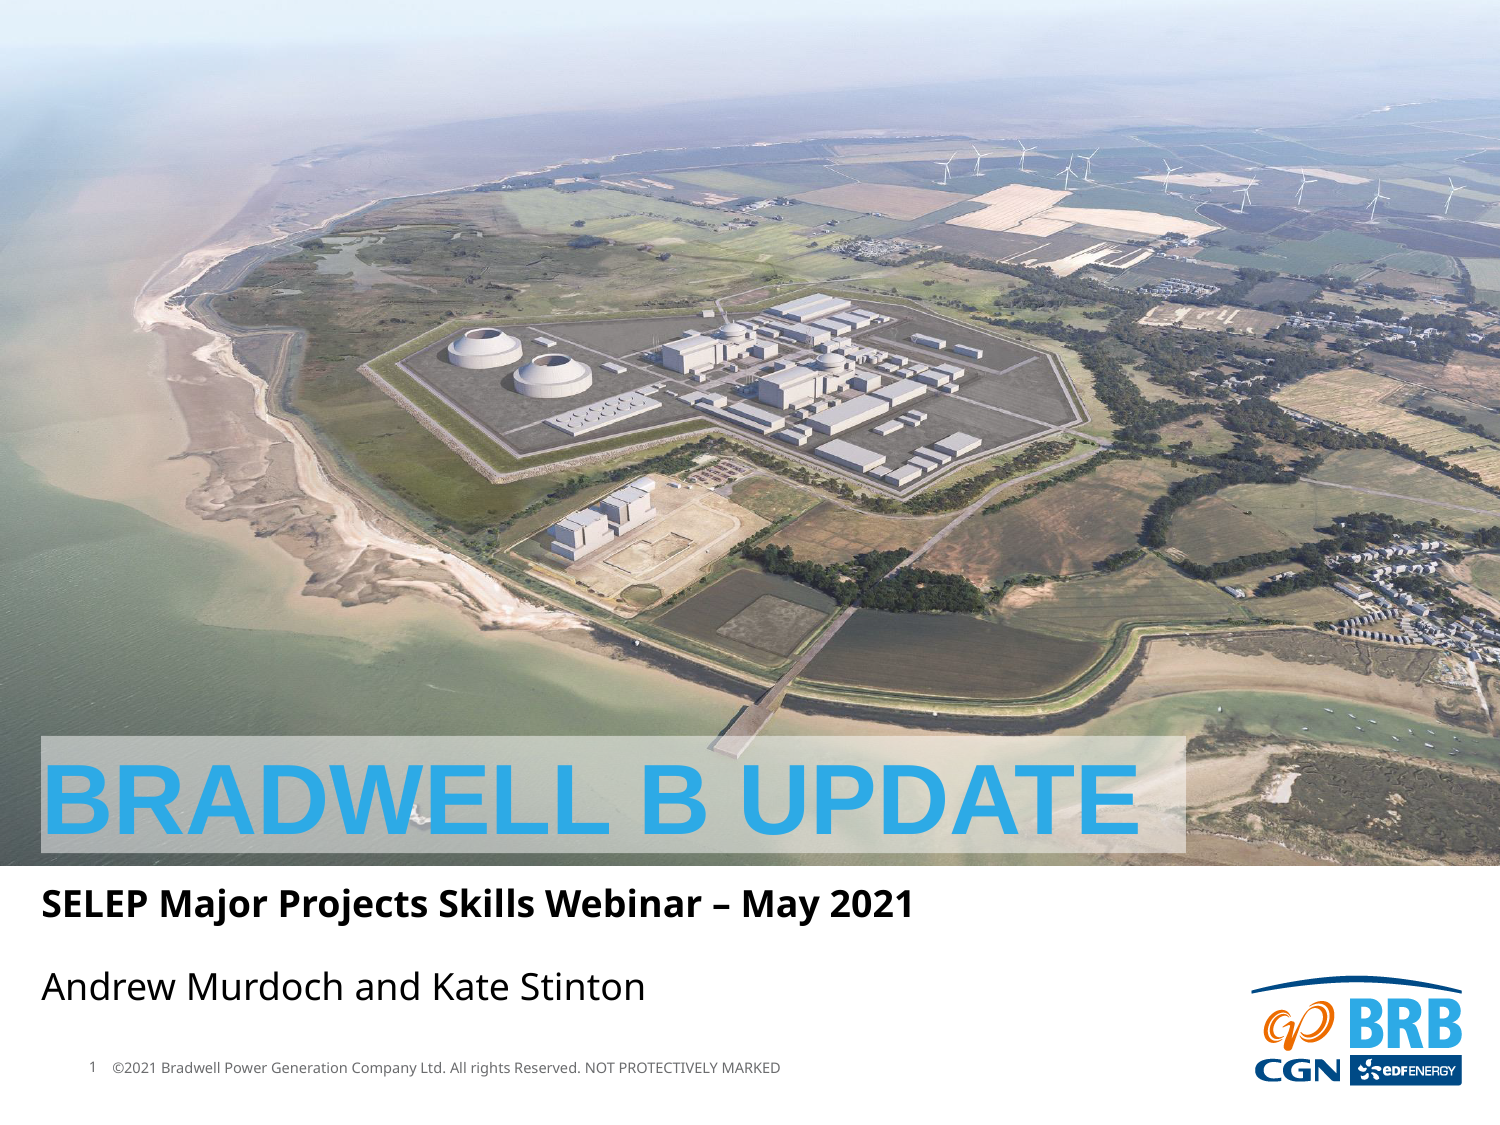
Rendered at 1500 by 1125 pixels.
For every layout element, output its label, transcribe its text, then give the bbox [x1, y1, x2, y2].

picture [0, 0, 1500, 1125]
list SELEP Major Projects Skills Webinar – May 2021 Andrew Murdoch and Kate Stinton [41, 911, 1335, 1016]
footer ©2021 Bradwell Power Generation Company Ltd. All rights Reserved. NOT PROTECTIVELY MARKED [111, 1034, 938, 1102]
slide_number 1 [41, 1034, 112, 1101]
